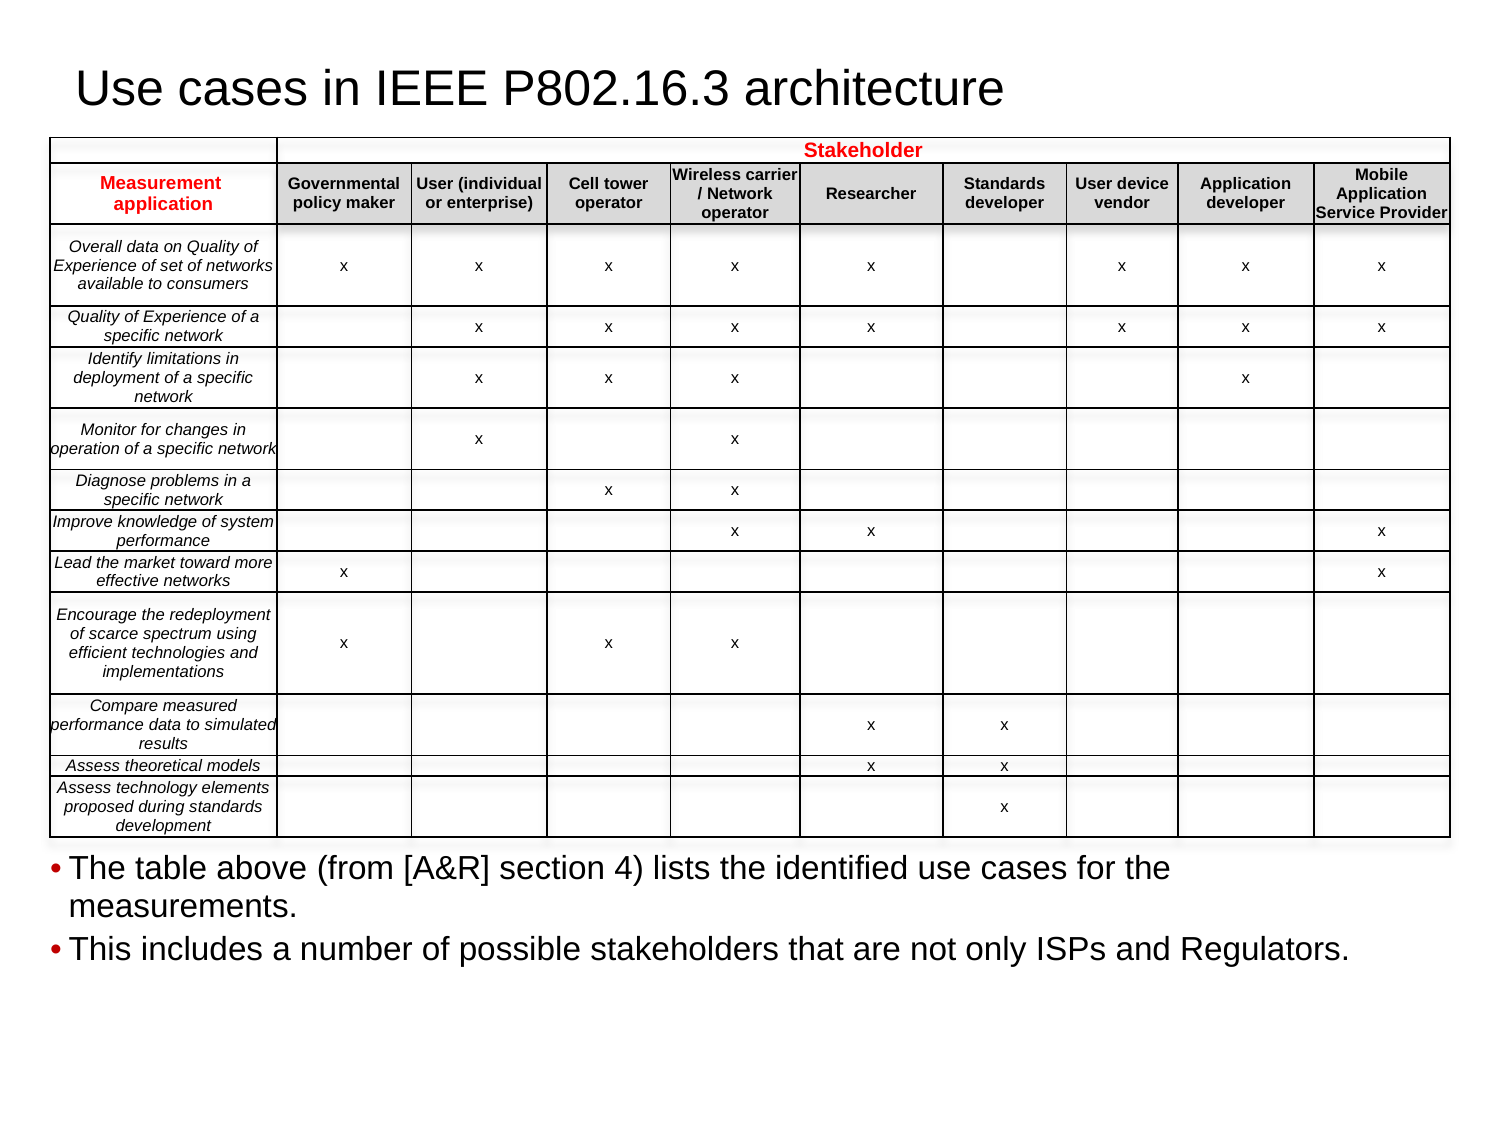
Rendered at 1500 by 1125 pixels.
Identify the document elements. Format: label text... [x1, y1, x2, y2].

table_cell x [1179, 225, 1313, 305]
table_header Stakeholder [278, 138, 1449, 162]
table_cell [278, 777, 411, 836]
table_cell [1067, 511, 1177, 550]
table_cell Quality of Experience of a specific network [51, 307, 276, 346]
table_cell [278, 695, 411, 755]
table_cell [1067, 756, 1177, 775]
table_cell [1179, 695, 1313, 755]
table_cell [944, 307, 1066, 346]
table_cell [944, 409, 1066, 469]
table_cell [278, 307, 411, 346]
table_cell [1067, 409, 1177, 469]
table_cell User (individual or enterprise) [412, 164, 546, 223]
table_cell x [278, 593, 411, 693]
table_cell [944, 348, 1066, 407]
table_cell [1067, 552, 1177, 591]
table_cell [801, 777, 942, 836]
table_cell [801, 552, 942, 591]
table_cell [548, 409, 670, 469]
table_cell x [801, 511, 942, 550]
table_cell Identify limitations in deployment of a specific network [51, 348, 276, 407]
table_cell x [671, 225, 799, 305]
table_cell [1179, 511, 1313, 550]
table_cell x [1315, 552, 1449, 591]
table_cell [1315, 756, 1449, 775]
table_cell x [671, 409, 799, 469]
table_cell Application developer [1179, 164, 1313, 223]
table_cell x [412, 409, 546, 469]
table_cell Monitor for changes in operation of a specific network [51, 409, 276, 469]
table_cell x [412, 348, 546, 407]
table_cell x [548, 593, 670, 693]
table_cell Standards developer [944, 164, 1066, 223]
table_cell x [671, 511, 799, 550]
table_cell x [1067, 225, 1177, 305]
table_cell x [801, 695, 942, 755]
table_cell [412, 777, 546, 836]
table_cell [1179, 409, 1313, 469]
table_cell x [412, 307, 546, 346]
table_cell Wireless carrier / Network operator [671, 164, 799, 223]
table_cell [278, 348, 411, 407]
table_cell [1315, 348, 1449, 407]
table_cell x [944, 777, 1066, 836]
table_cell [412, 552, 546, 591]
table_cell [278, 470, 411, 509]
table_cell x [548, 348, 670, 407]
table_cell x [1179, 348, 1313, 407]
table_cell Mobile Application Service Provider [1315, 164, 1449, 223]
table_cell x [1179, 307, 1313, 346]
table_cell x [1067, 307, 1177, 346]
table_cell x [278, 552, 411, 591]
table_cell x [548, 225, 670, 305]
table_cell x [671, 593, 799, 693]
table_cell [801, 470, 942, 509]
table_cell [412, 695, 546, 755]
table_cell [671, 777, 799, 836]
table_cell [1067, 695, 1177, 755]
table_cell x [801, 307, 942, 346]
table_cell x [548, 470, 670, 509]
table_cell x [801, 756, 942, 775]
table_cell [412, 470, 546, 509]
table_cell Overall data on Quality of Experience of set of networks available to consumers [51, 225, 276, 305]
table_cell [548, 552, 670, 591]
table_cell [1315, 777, 1449, 836]
table_header [51, 138, 276, 162]
table_cell Improve knowledge of system performance [51, 511, 276, 550]
table_cell Cell tower operator [548, 164, 670, 223]
table_cell [944, 552, 1066, 591]
table_cell [671, 552, 799, 591]
table_cell [412, 756, 546, 775]
table_cell Governmental policy maker [278, 164, 411, 223]
table_cell x [671, 470, 799, 509]
table_cell x [1315, 307, 1449, 346]
table_cell [548, 756, 670, 775]
table_cell [1067, 348, 1177, 407]
table_cell [1179, 593, 1313, 693]
table_cell [671, 695, 799, 755]
table_cell x [944, 695, 1066, 755]
table_cell [548, 695, 670, 755]
table_cell [1067, 593, 1177, 693]
table_cell [1067, 470, 1177, 509]
table_cell [1067, 777, 1177, 836]
title Use cases in IEEE P802.16.3 architecture [74, 55, 1426, 137]
table_cell [1315, 409, 1449, 469]
table_cell [1179, 552, 1313, 591]
table_cell [944, 470, 1066, 509]
table_cell [671, 756, 799, 775]
table_cell x [1315, 511, 1449, 550]
table_cell [548, 777, 670, 836]
table_cell [944, 593, 1066, 693]
table_cell [1315, 593, 1449, 693]
table_cell [412, 511, 546, 550]
table_cell [1179, 756, 1313, 775]
table_cell Researcher [801, 164, 942, 223]
table_cell [1315, 470, 1449, 509]
table_cell [1179, 470, 1313, 509]
table_cell x [671, 348, 799, 407]
table_cell [801, 348, 942, 407]
table_cell [1315, 695, 1449, 755]
table_cell x [412, 225, 546, 305]
table_cell Lead the market toward more effective networks [51, 552, 276, 591]
table_cell x [671, 307, 799, 346]
table_cell Compare measured performance data to simulated results [51, 695, 276, 755]
table_cell [1179, 777, 1313, 836]
table_cell Assess theoretical models [51, 756, 276, 775]
table_cell x [278, 225, 411, 305]
table_cell [278, 511, 411, 550]
table_cell [278, 409, 411, 469]
table_cell Assess technology elements proposed during standards development [51, 777, 276, 836]
table_cell x [1315, 225, 1449, 305]
table_cell Diagnose problems in a specific network [51, 470, 276, 509]
table_cell [801, 593, 942, 693]
table_cell x [548, 307, 670, 346]
table_cell User device vendor [1067, 164, 1177, 223]
table_cell [548, 511, 670, 550]
table_cell [412, 593, 546, 693]
table_cell [944, 511, 1066, 550]
list The table above (from [A&R] section 4) lists the identified use cases for the measurements. This includes a number of possible stakeholders that are not only ISPs and Regulators. [49, 849, 1401, 1063]
table_cell [801, 409, 942, 469]
table_cell Encourage the redeployment of scarce spectrum using efficient technologies and implementations [51, 593, 276, 693]
table_cell Measurement application [51, 164, 276, 223]
table_cell x [944, 756, 1066, 775]
table_cell [278, 756, 411, 775]
table_cell x [801, 225, 942, 305]
table_cell [944, 225, 1066, 305]
